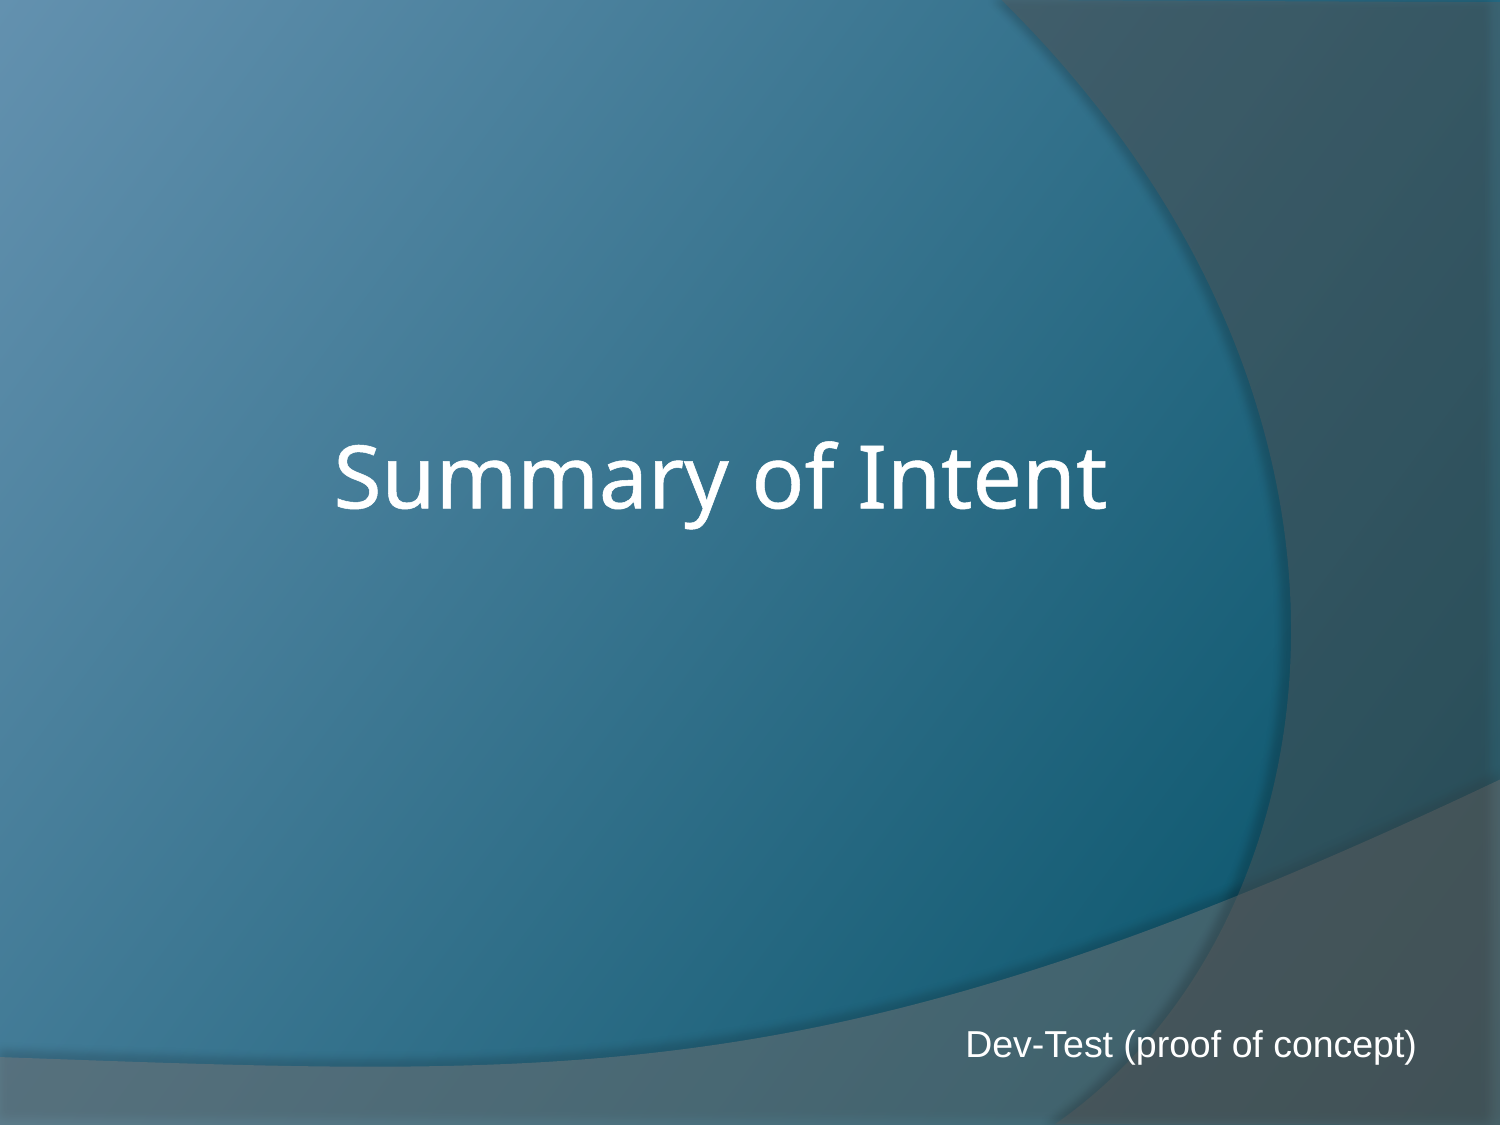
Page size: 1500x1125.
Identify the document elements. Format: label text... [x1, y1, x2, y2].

text_box Dev-Test (proof of concept) [950, 1012, 1500, 1073]
title Summary of Intent [53, 420, 1388, 721]
